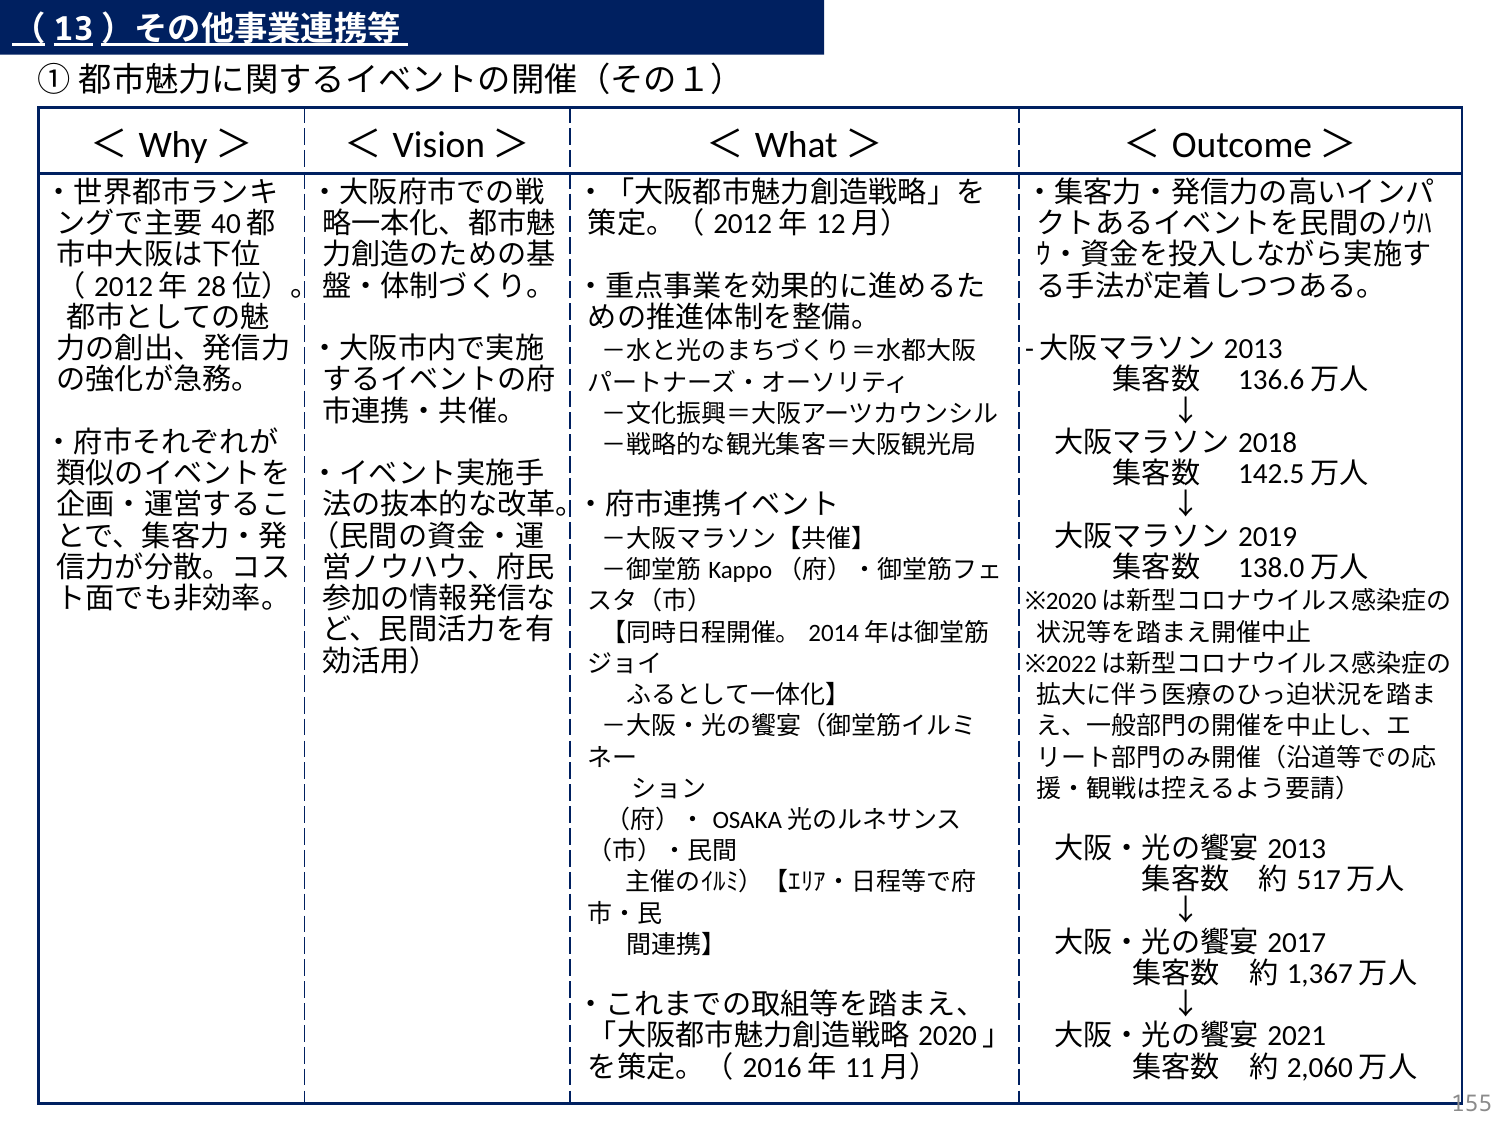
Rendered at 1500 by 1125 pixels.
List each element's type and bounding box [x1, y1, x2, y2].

table_cell [40, 175, 1461, 1102]
text_box [0, 0, 825, 104]
slide_number [1335, 1076, 1500, 1125]
table_header [40, 109, 1461, 172]
